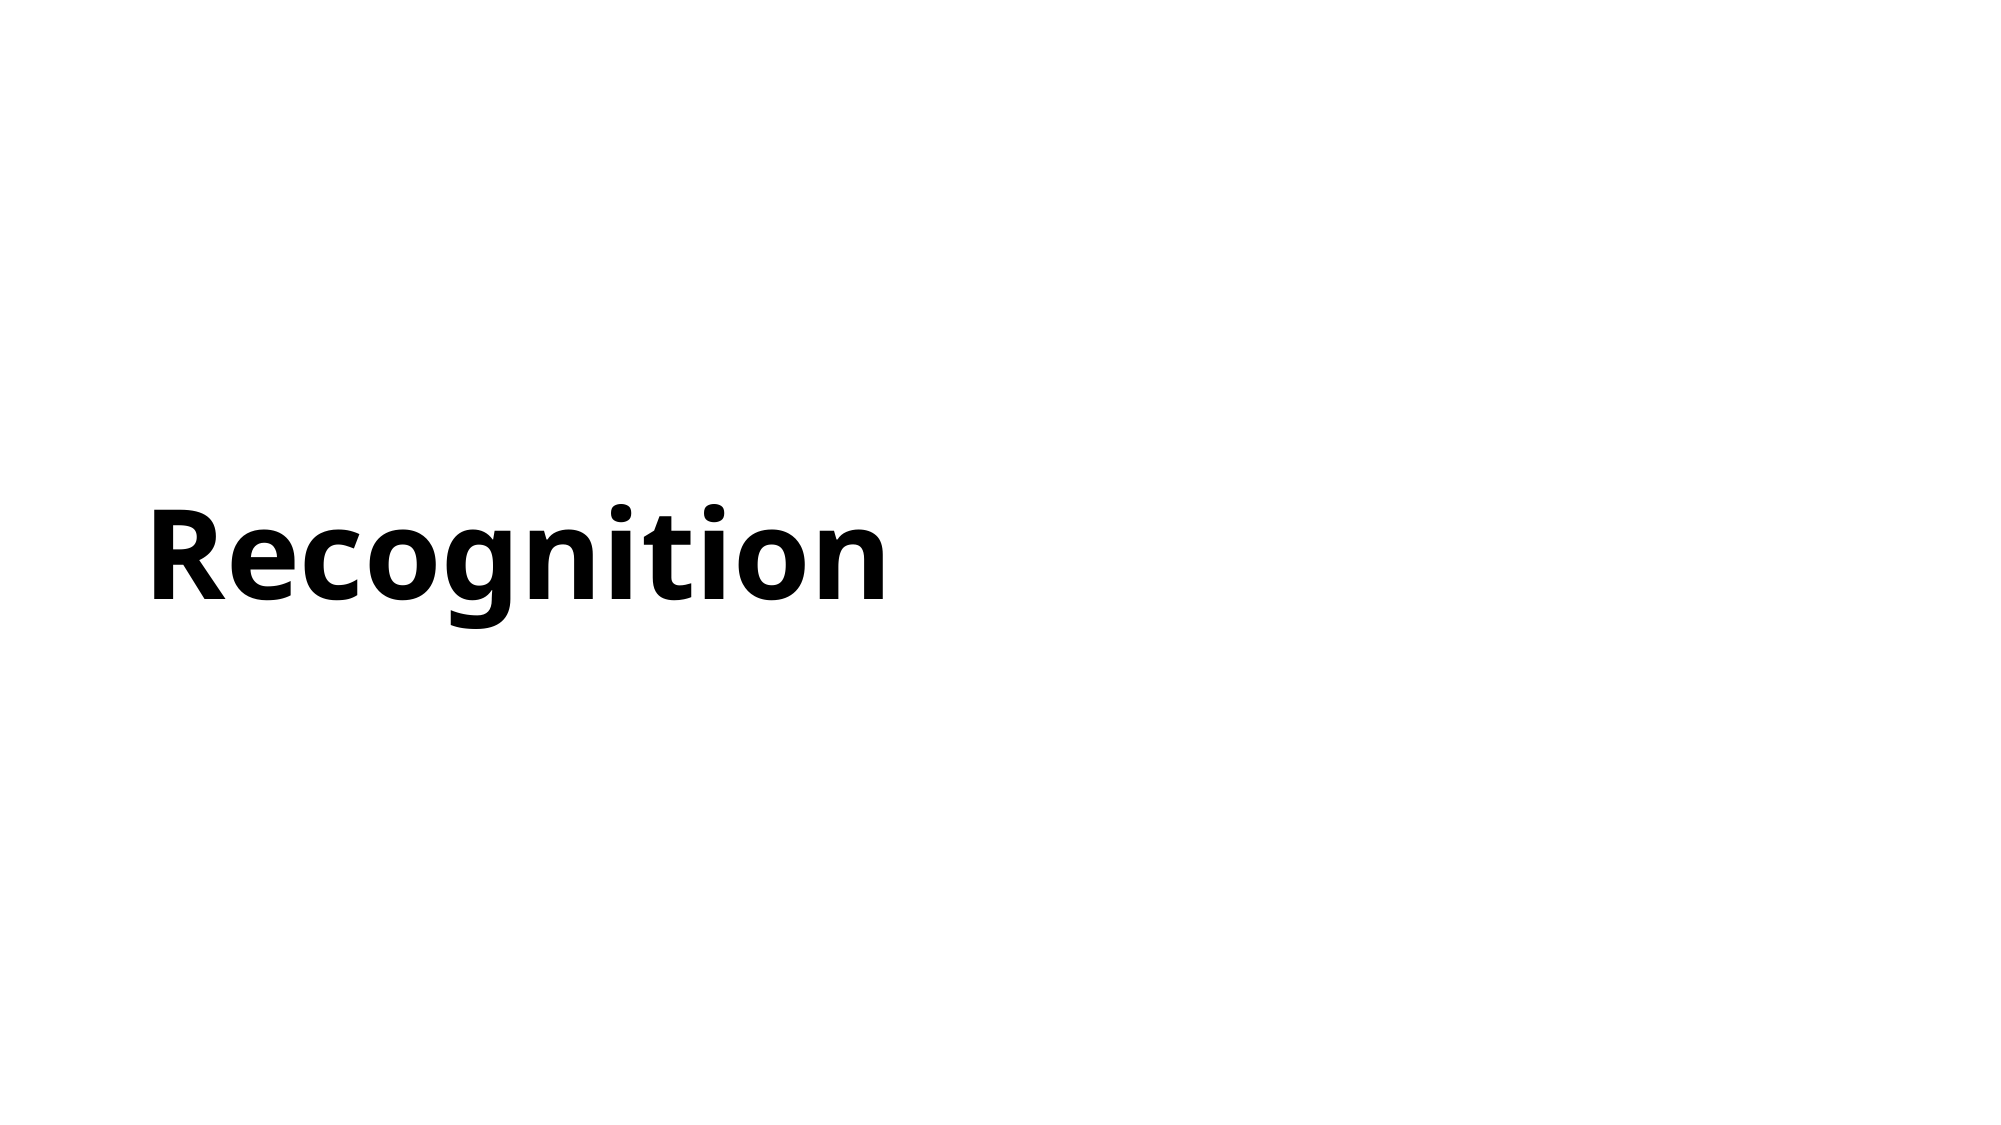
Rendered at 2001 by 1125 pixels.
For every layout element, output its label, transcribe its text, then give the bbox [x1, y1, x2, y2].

title Recognition [128, 455, 1674, 644]
